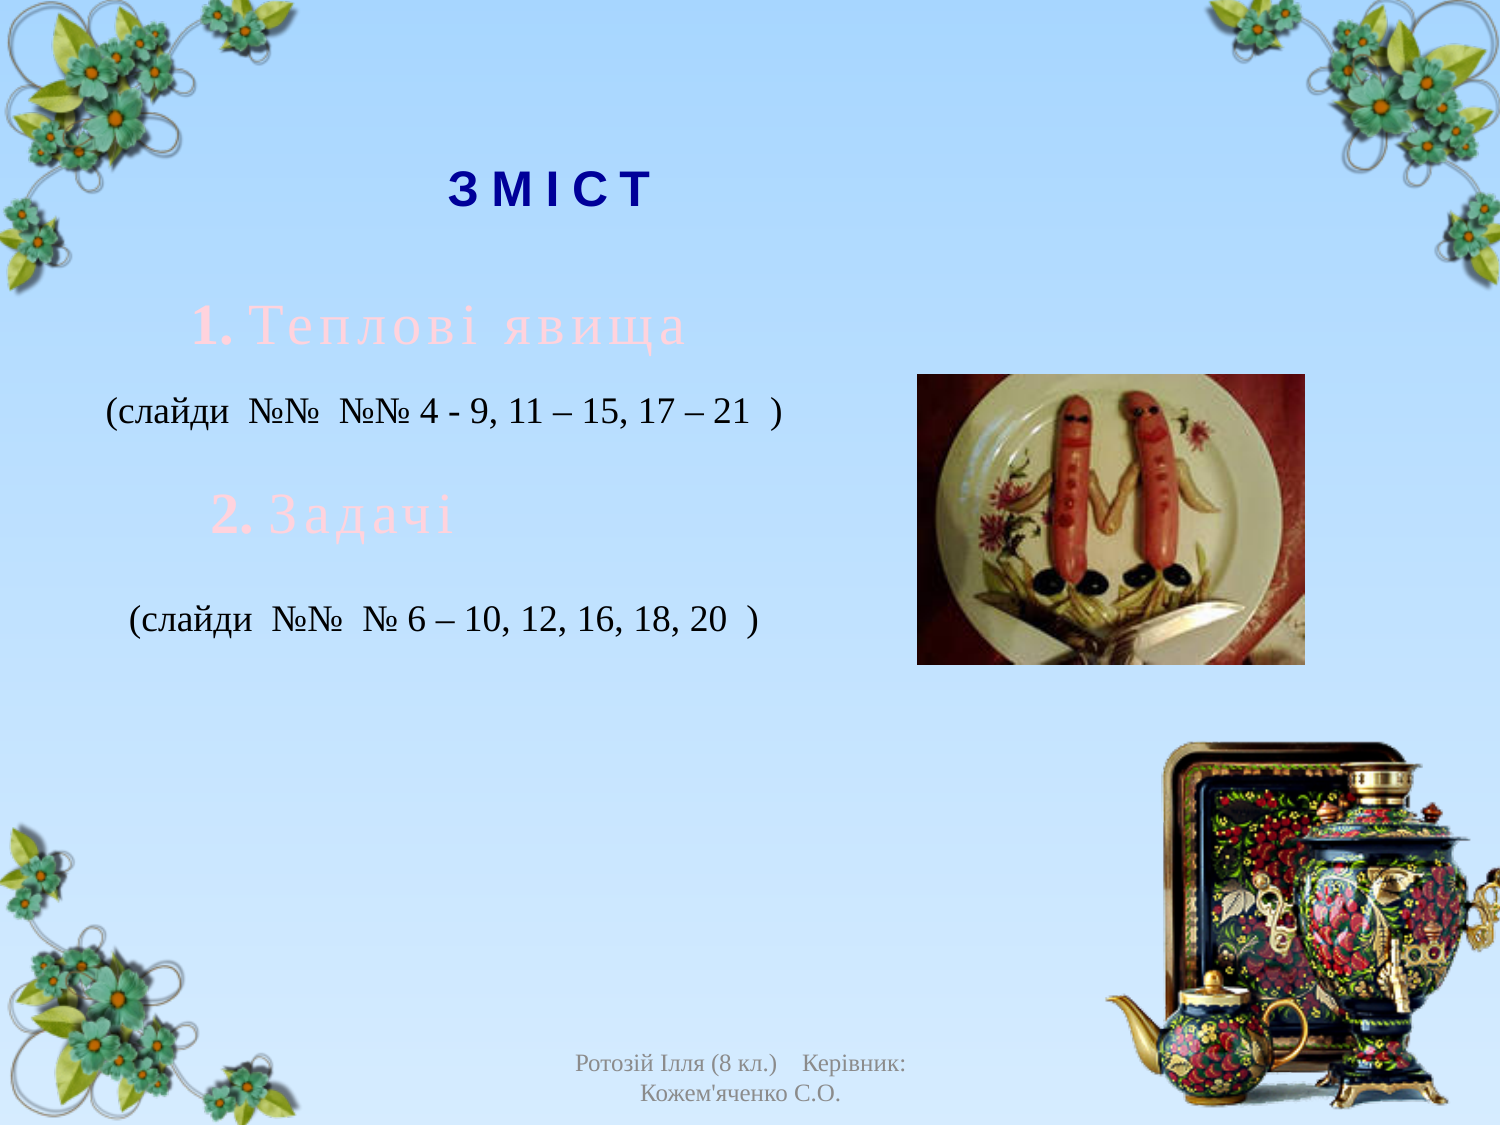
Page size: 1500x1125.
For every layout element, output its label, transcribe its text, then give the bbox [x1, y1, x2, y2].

text_box (слайди №№ №№ 4 - 9, 11 – 15, 17 – 21 ) [88, 378, 809, 439]
picture [0, 0, 323, 307]
picture [917, 374, 1500, 1125]
picture [0, 812, 325, 1125]
text_box (слайди №№ № 6 – 10, 12, 16, 18, 20 ) [88, 586, 809, 646]
footer Ротозій Ілля (8 кл.) Керівник: Кожем'яченко С.О. [503, 1046, 979, 1107]
title Зміст [407, 85, 691, 278]
text_box 2. Задачі [195, 468, 470, 553]
picture [1194, 0, 1500, 313]
text_box 1. Теплові явища [175, 278, 702, 364]
